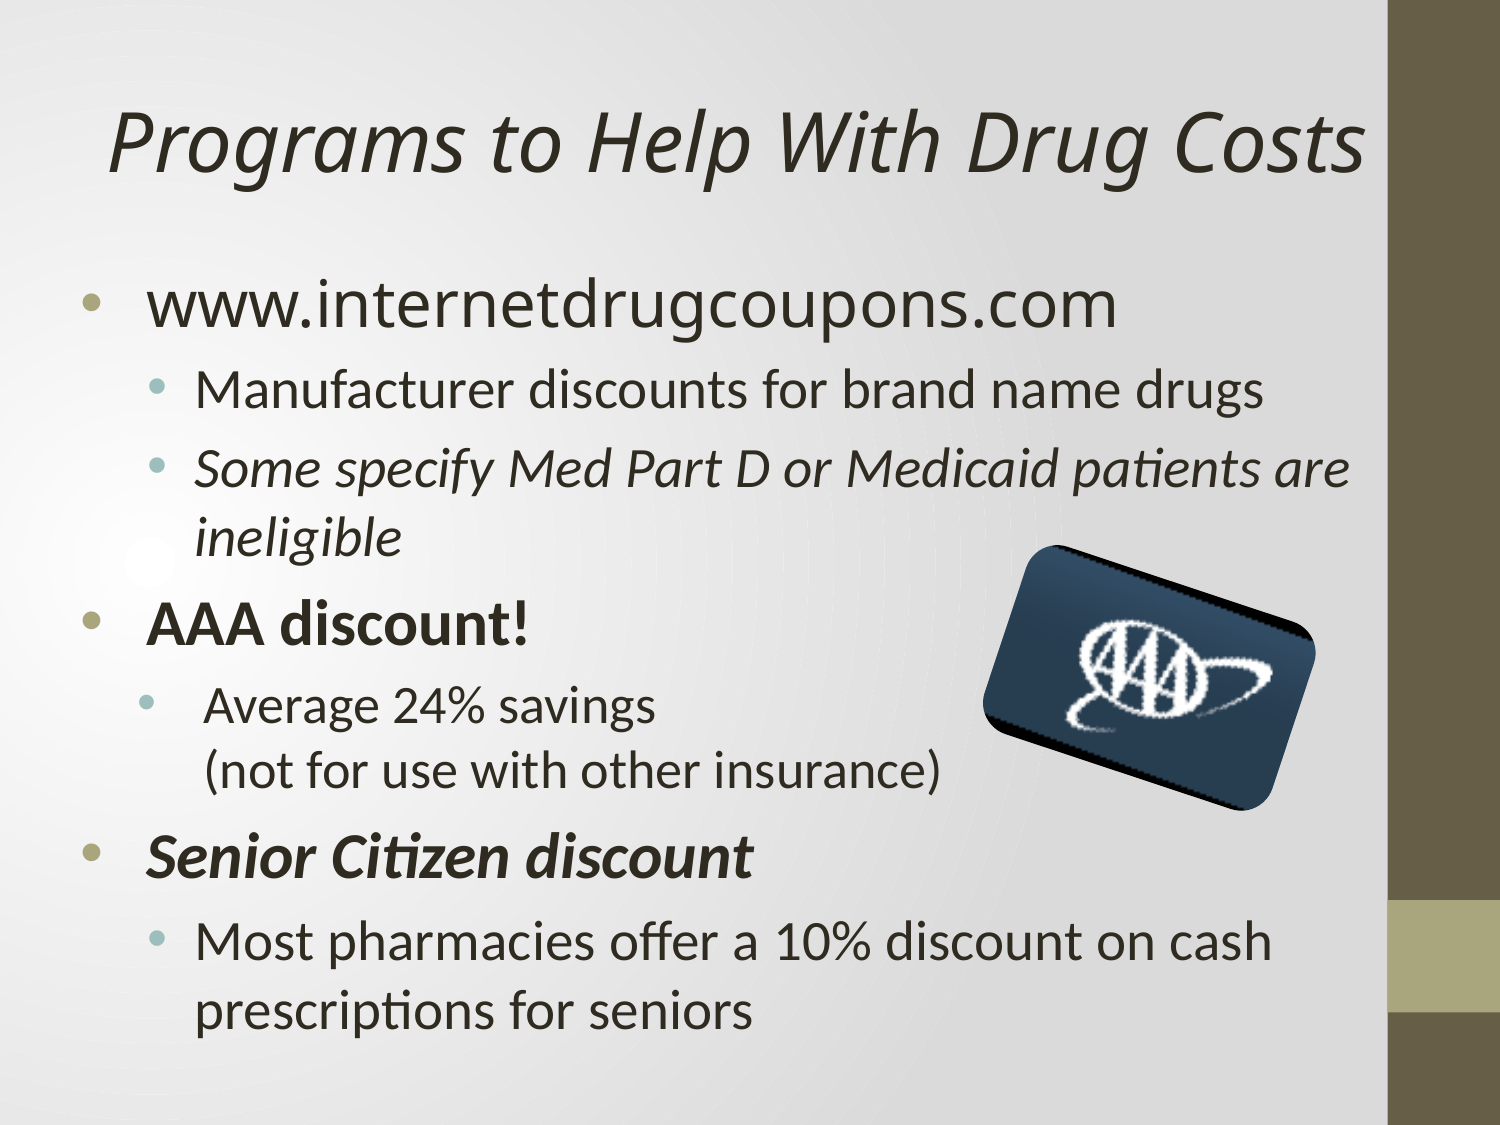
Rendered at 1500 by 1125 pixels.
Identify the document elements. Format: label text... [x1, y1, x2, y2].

picture [983, 545, 1316, 811]
text_box Programs to Help With Drug Costs [75, 88, 1400, 189]
list www.internetdrugcoupons.com Manufacturer discounts for brand name drugs Some specify Med Part D or Medicaid patients are ineligible AAA discount! Average 24% savings (not for use with other insurance) Senior Citizen discount Most pharmacies offer a 10% discount on cash prescriptions for seniors [75, 262, 1382, 1106]
